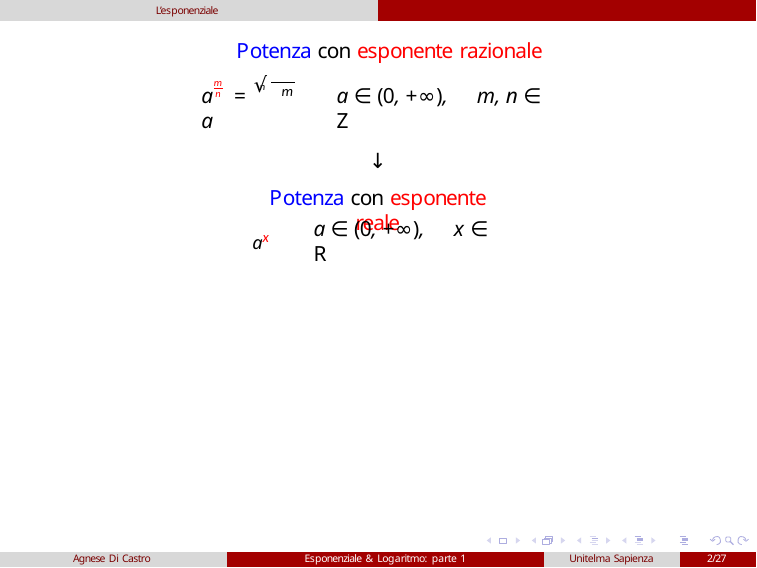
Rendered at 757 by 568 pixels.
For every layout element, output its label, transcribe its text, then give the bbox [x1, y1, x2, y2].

text_box [680, 551, 756, 567]
text_box [226, 551, 544, 567]
text_box Unitelma Sapienza [567, 552, 658, 565]
text_box 2/27 [705, 552, 732, 565]
slide_number Esponenziale & Logaritmo: parte 1 [302, 552, 469, 568]
text_box [0, 551, 226, 567]
text_box [544, 551, 680, 567]
footer Agnese Di Castro [71, 552, 156, 568]
text_box [0, 0, 756, 551]
